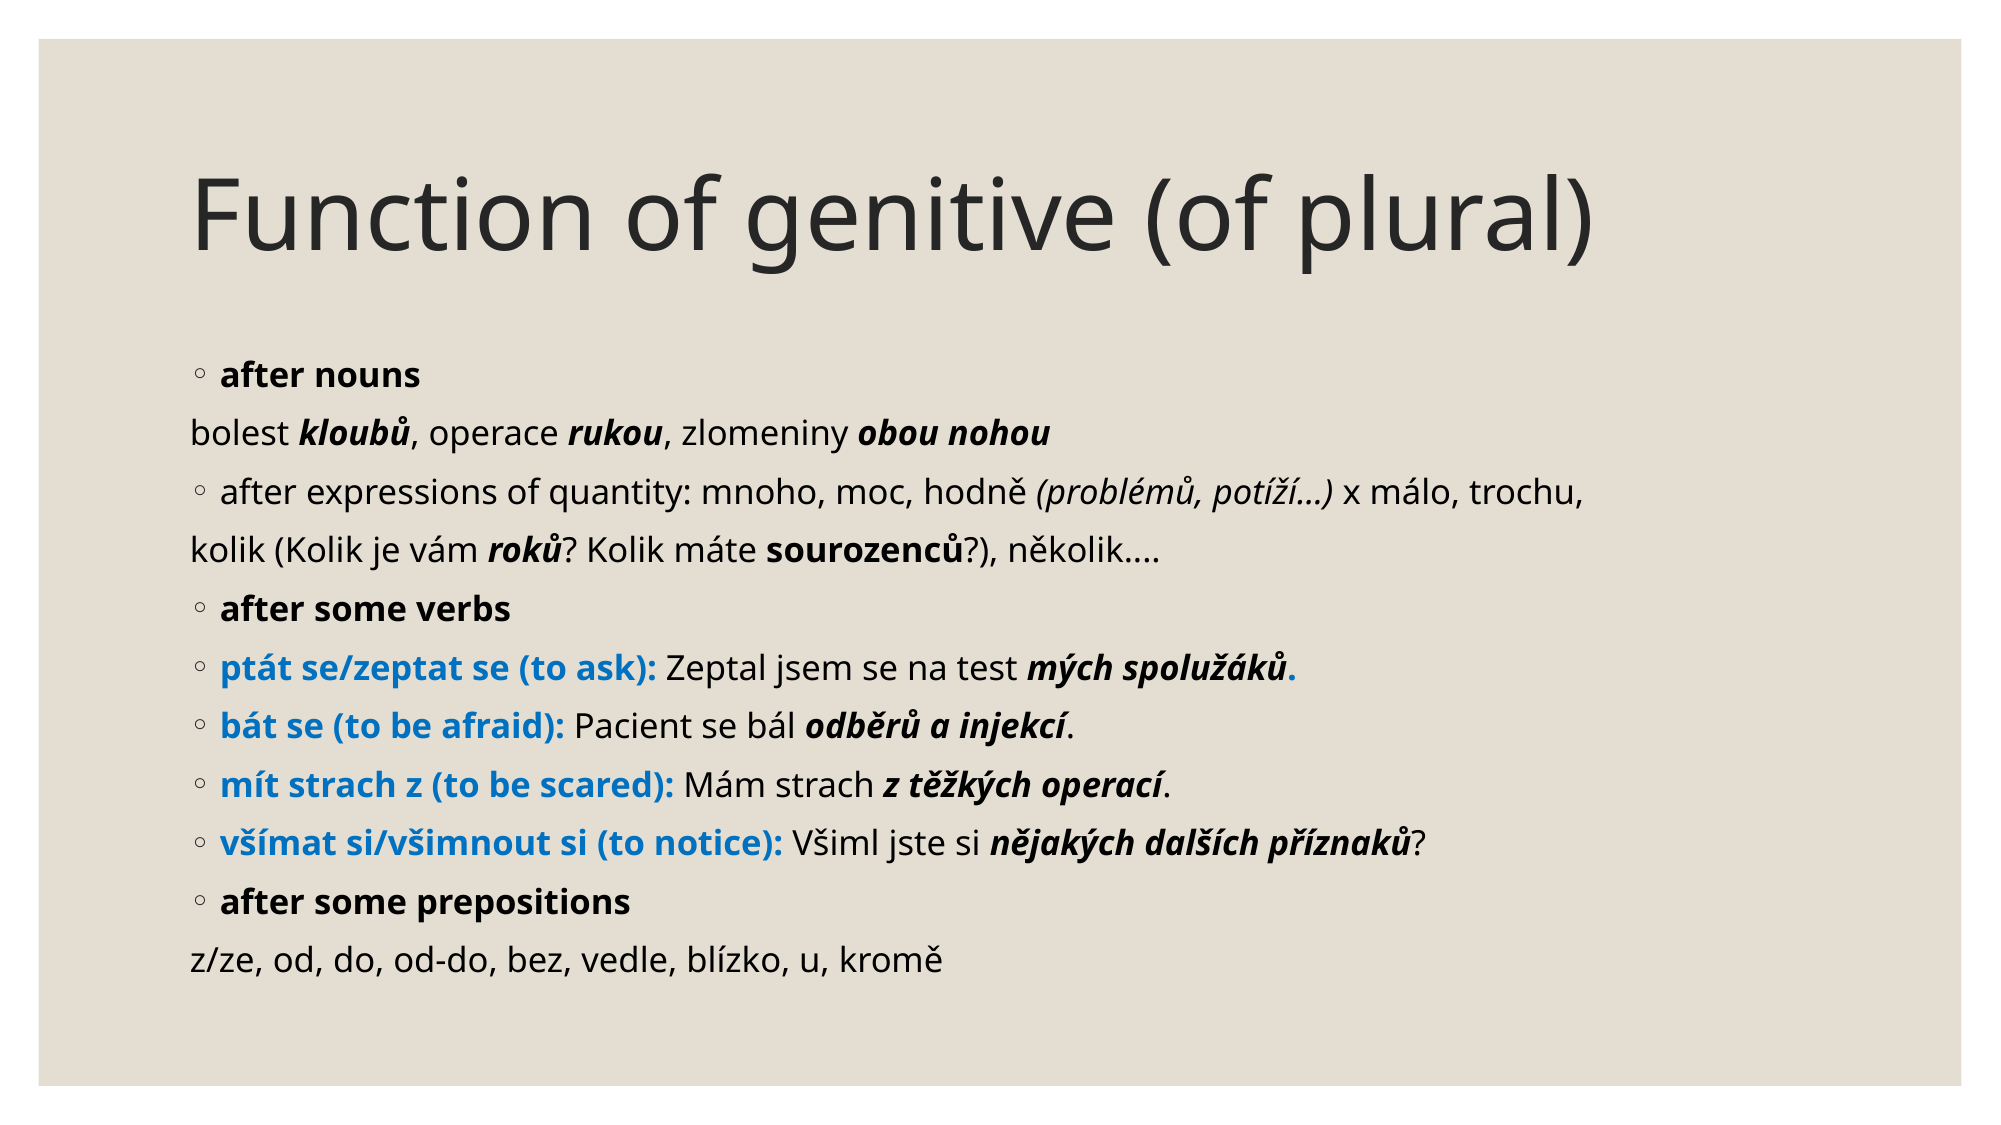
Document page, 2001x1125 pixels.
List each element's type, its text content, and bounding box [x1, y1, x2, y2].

title Function of genitive (of plural) [174, 105, 1825, 331]
list after nouns bolest kloubů, operace rukou, zlomeniny obou nohou after expressions of quantity: mnoho, moc, hodně (problémů, potíží...) x málo, trochu, kolik (Kolik je vám roků? Kolik máte sourozenců?), několik.... after some verbs ptát se/zeptat se (to ask): Zeptal jsem se na test mých spolužáků. bát se (to be afraid): Pacient se bál odběrů a injekcí. mít strach z (to be scared): Mám strach z těžkých operací. všímat si/všimnout si (to notice): Všiml jste si nějakých dalších příznaků? after some prepositions z/ze, od, do, od-do, bez, vedle, blízko, u, kromě [174, 345, 1825, 990]
